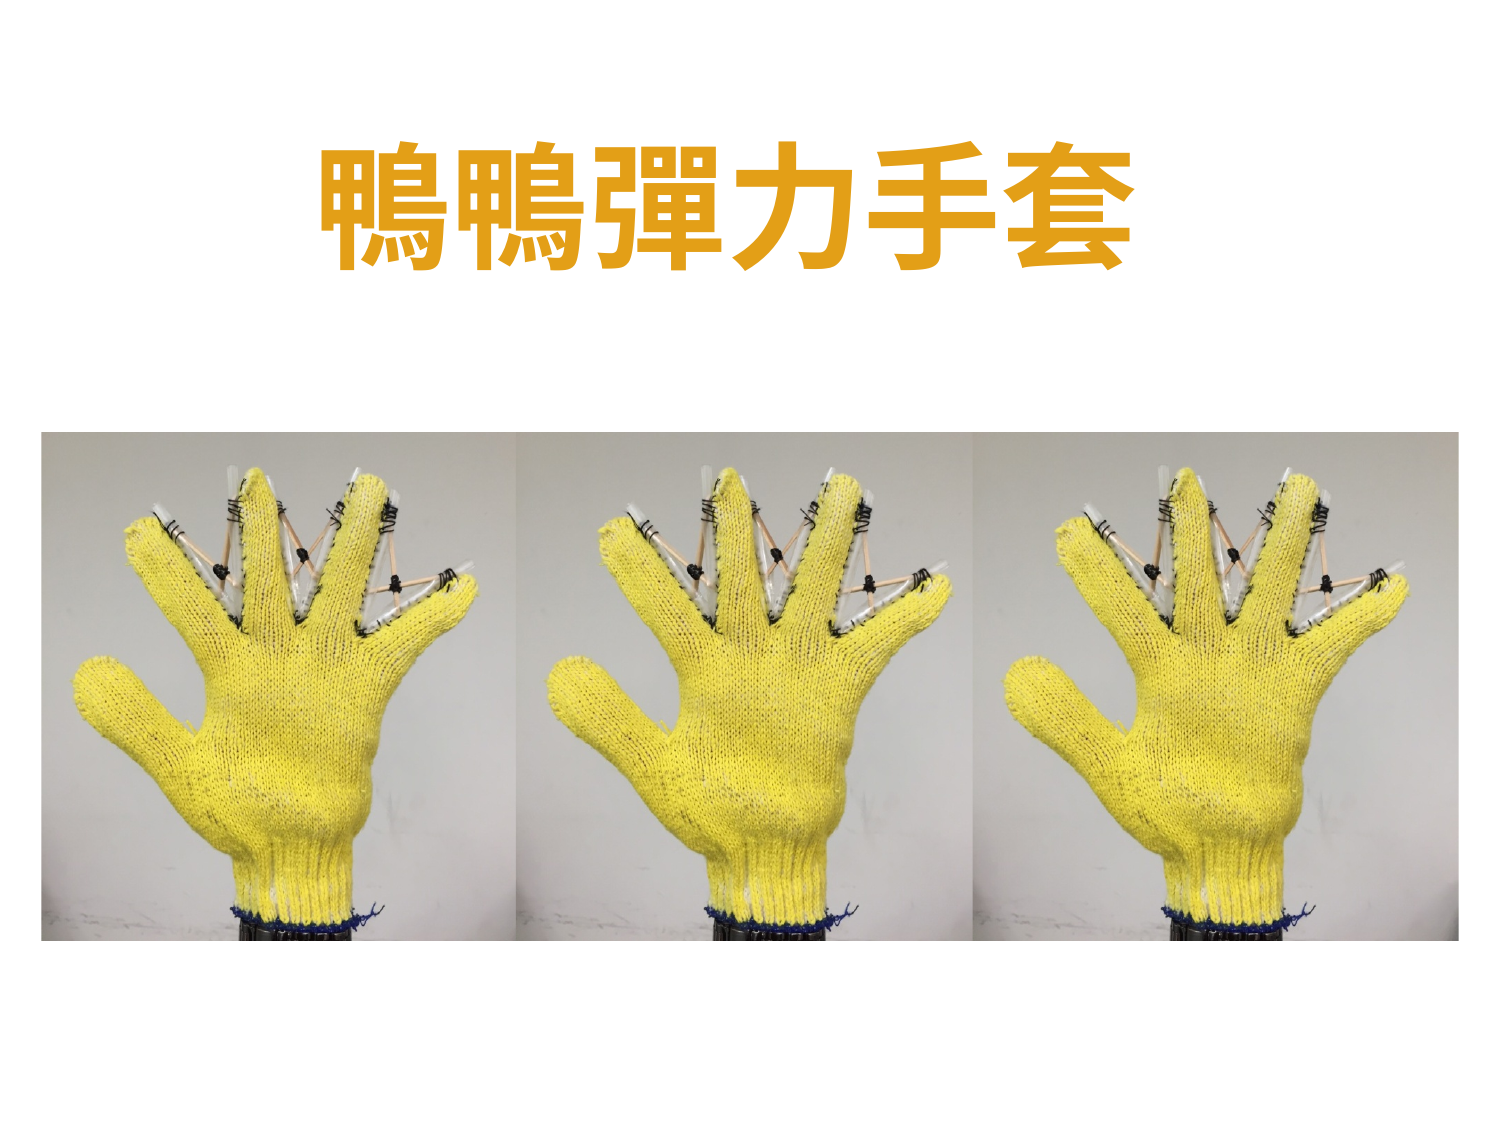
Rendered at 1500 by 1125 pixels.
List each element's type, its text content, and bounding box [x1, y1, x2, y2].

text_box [40, 432, 1460, 941]
text_box 鴨鴨彈力手套 [123, 113, 1329, 294]
